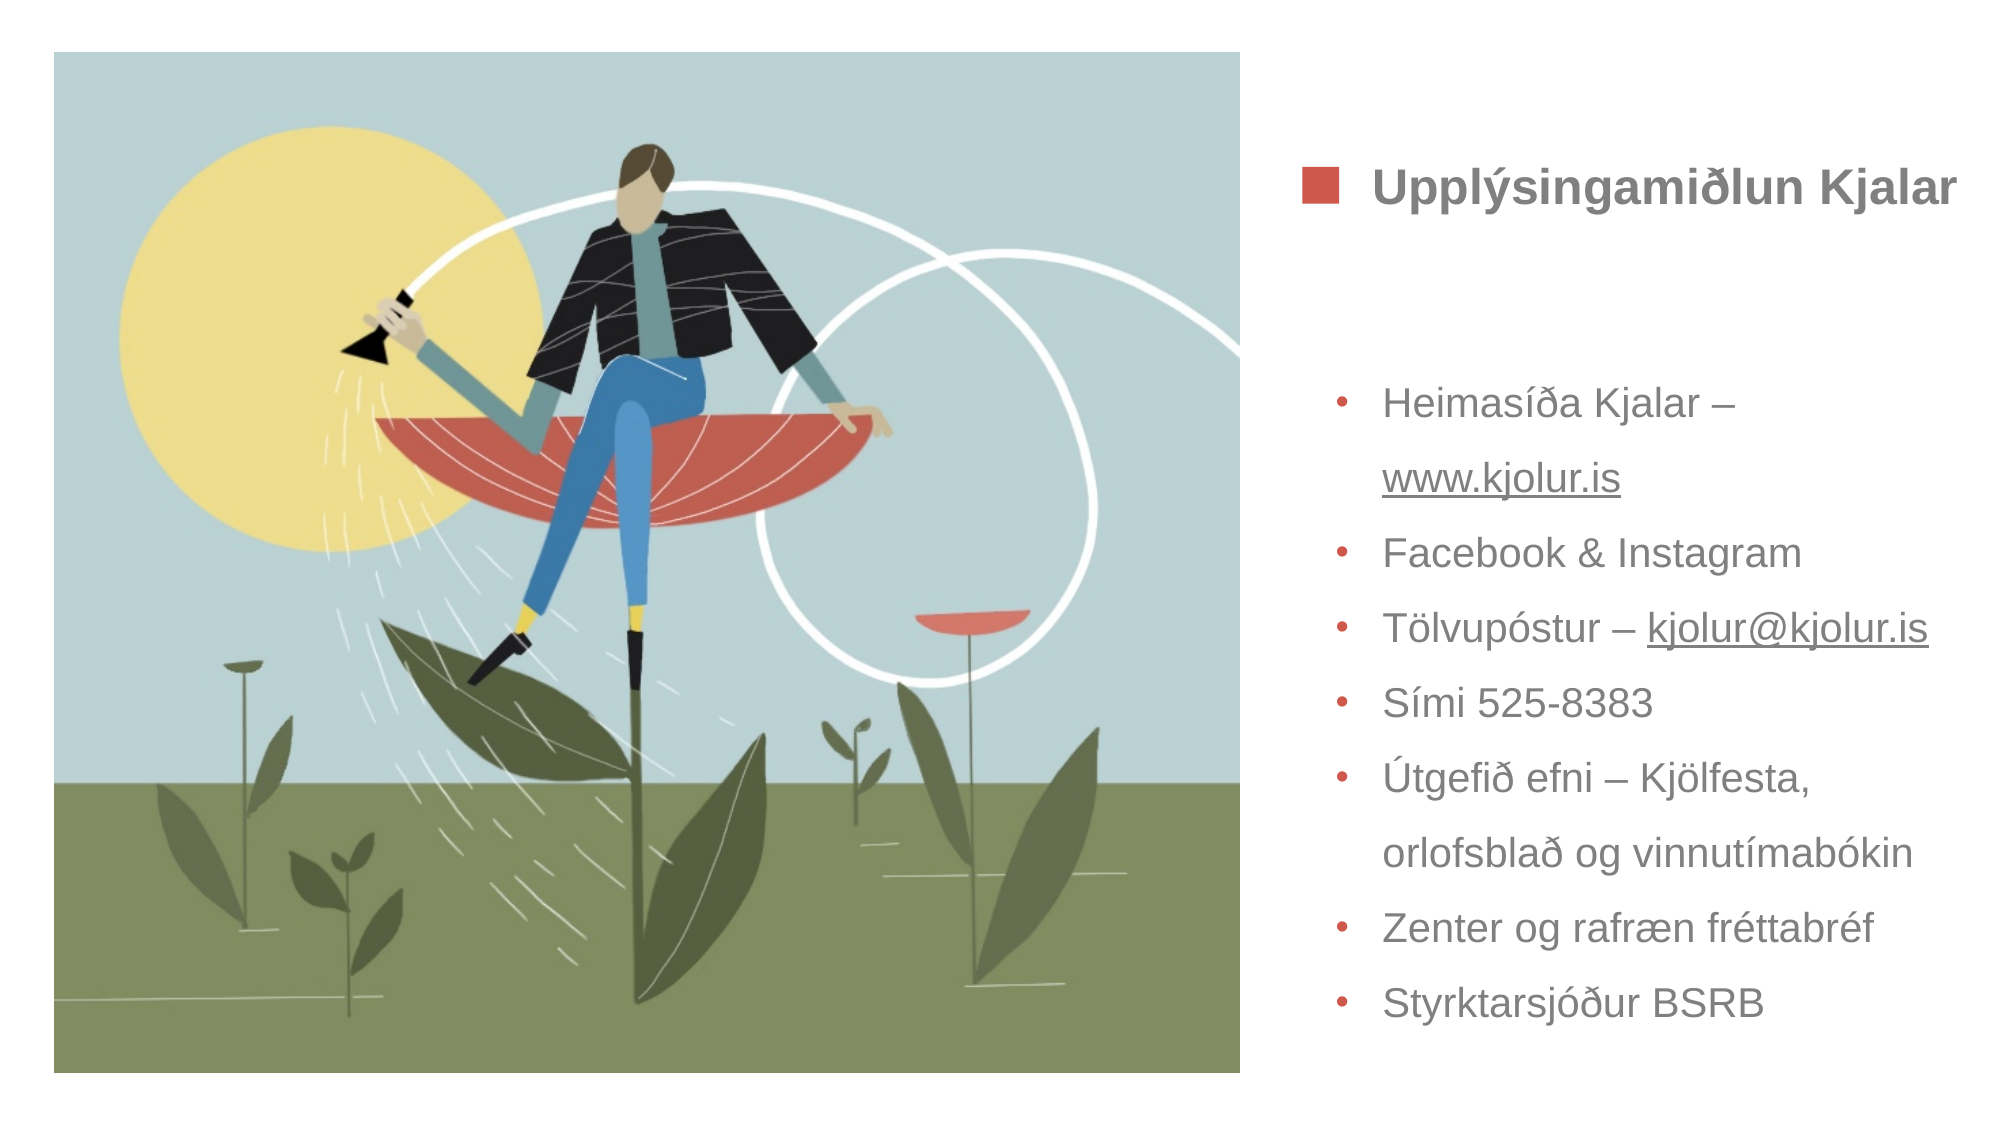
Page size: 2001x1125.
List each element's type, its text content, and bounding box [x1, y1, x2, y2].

text_box Heimasíða Kjalar – www.kjolur.is Facebook & Instagram Tölvupóstur – kjolur@kjolur.is Sími 525-8383 Útgefið efni – Kjölfesta, orlofsblað og vinnutímabókin Zenter og rafræn fréttabréf Styrktarsjóður BSRB [1320, 343, 1974, 1034]
text_box Upplýsingamiðlun Kjalar [1357, 147, 2000, 223]
text_box [1301, 166, 1340, 205]
picture [54, 52, 1240, 1073]
